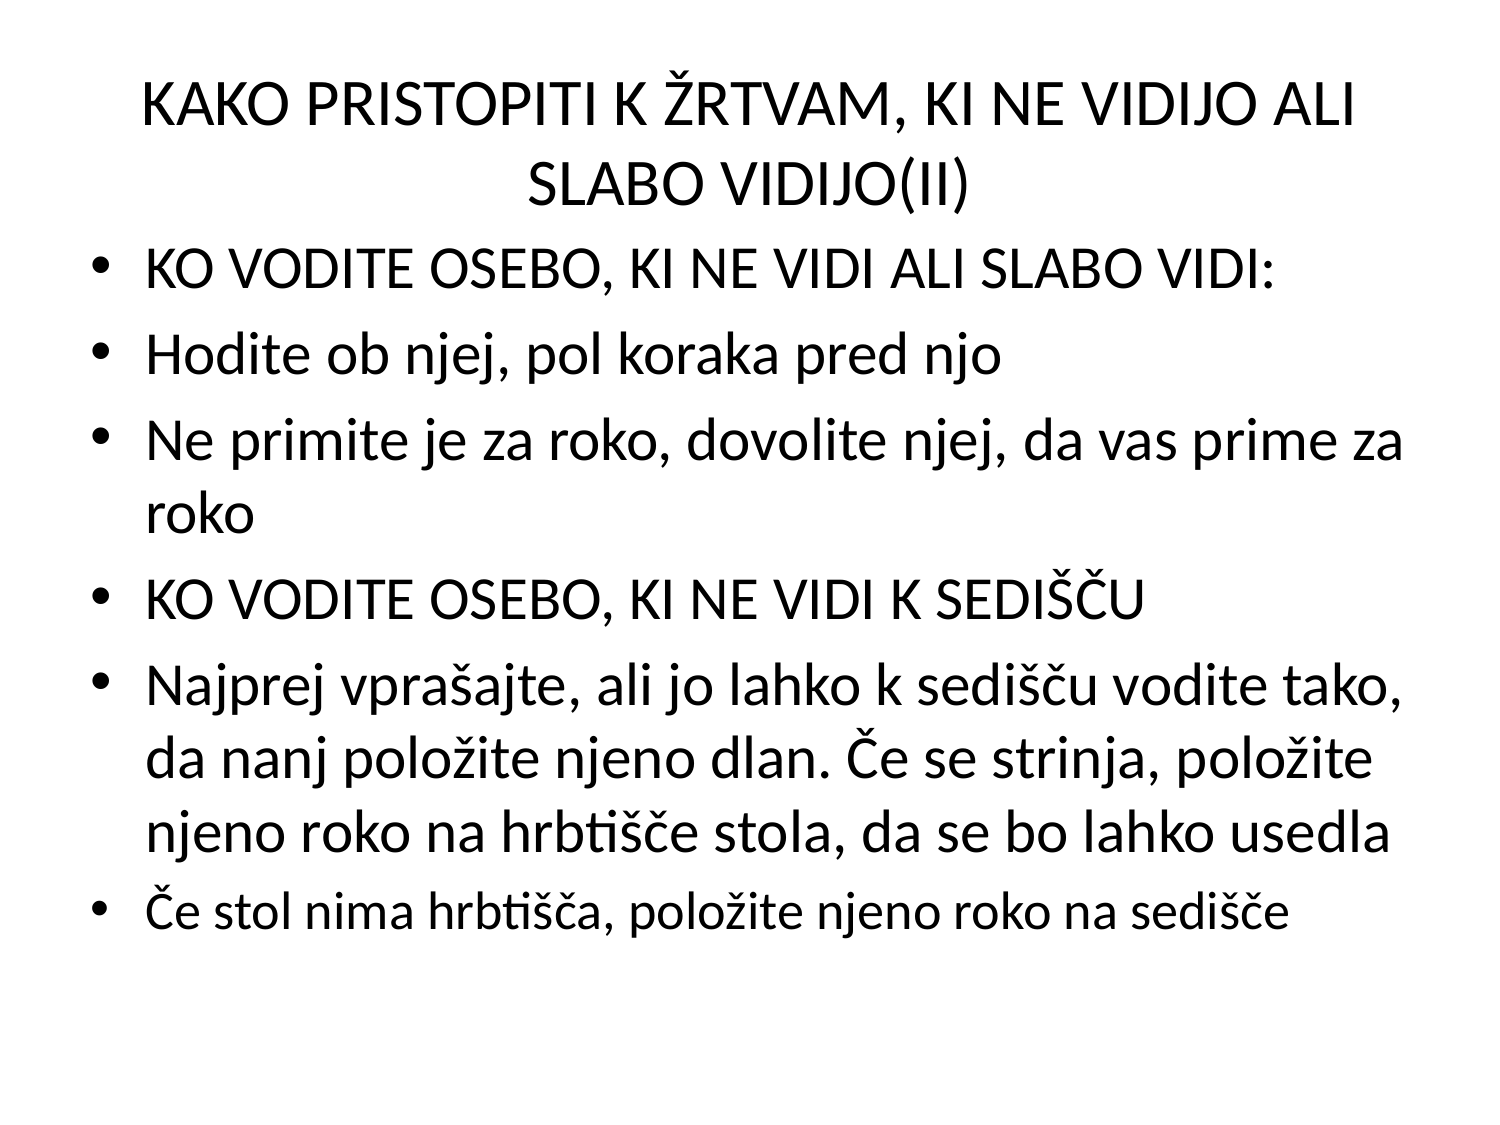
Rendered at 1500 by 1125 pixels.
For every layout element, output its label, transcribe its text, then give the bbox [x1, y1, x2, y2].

title KAKO PRISTOPITI K ŽRTVAM, KI NE VIDIJO ALI SLABO VIDIJO(II) [75, 45, 1425, 219]
text_box KO VODITE OSEBO, KI NE VIDI ALI SLABO VIDI: Hodite ob njej, pol koraka pred njo Ne primite je za roko, dovolite njej, da vas prime za roko KO VODITE OSEBO, KI NE VIDI K SEDIŠČU Najprej vprašajte, ali jo lahko k sedišču vodite tako, da nanj položite njeno dlan. Če se strinja, položite njeno roko na hrbtišče stola, da se bo lahko usedla Če stol nima hrbtišča, položite njeno roko na sedišče [74, 219, 1425, 1005]
